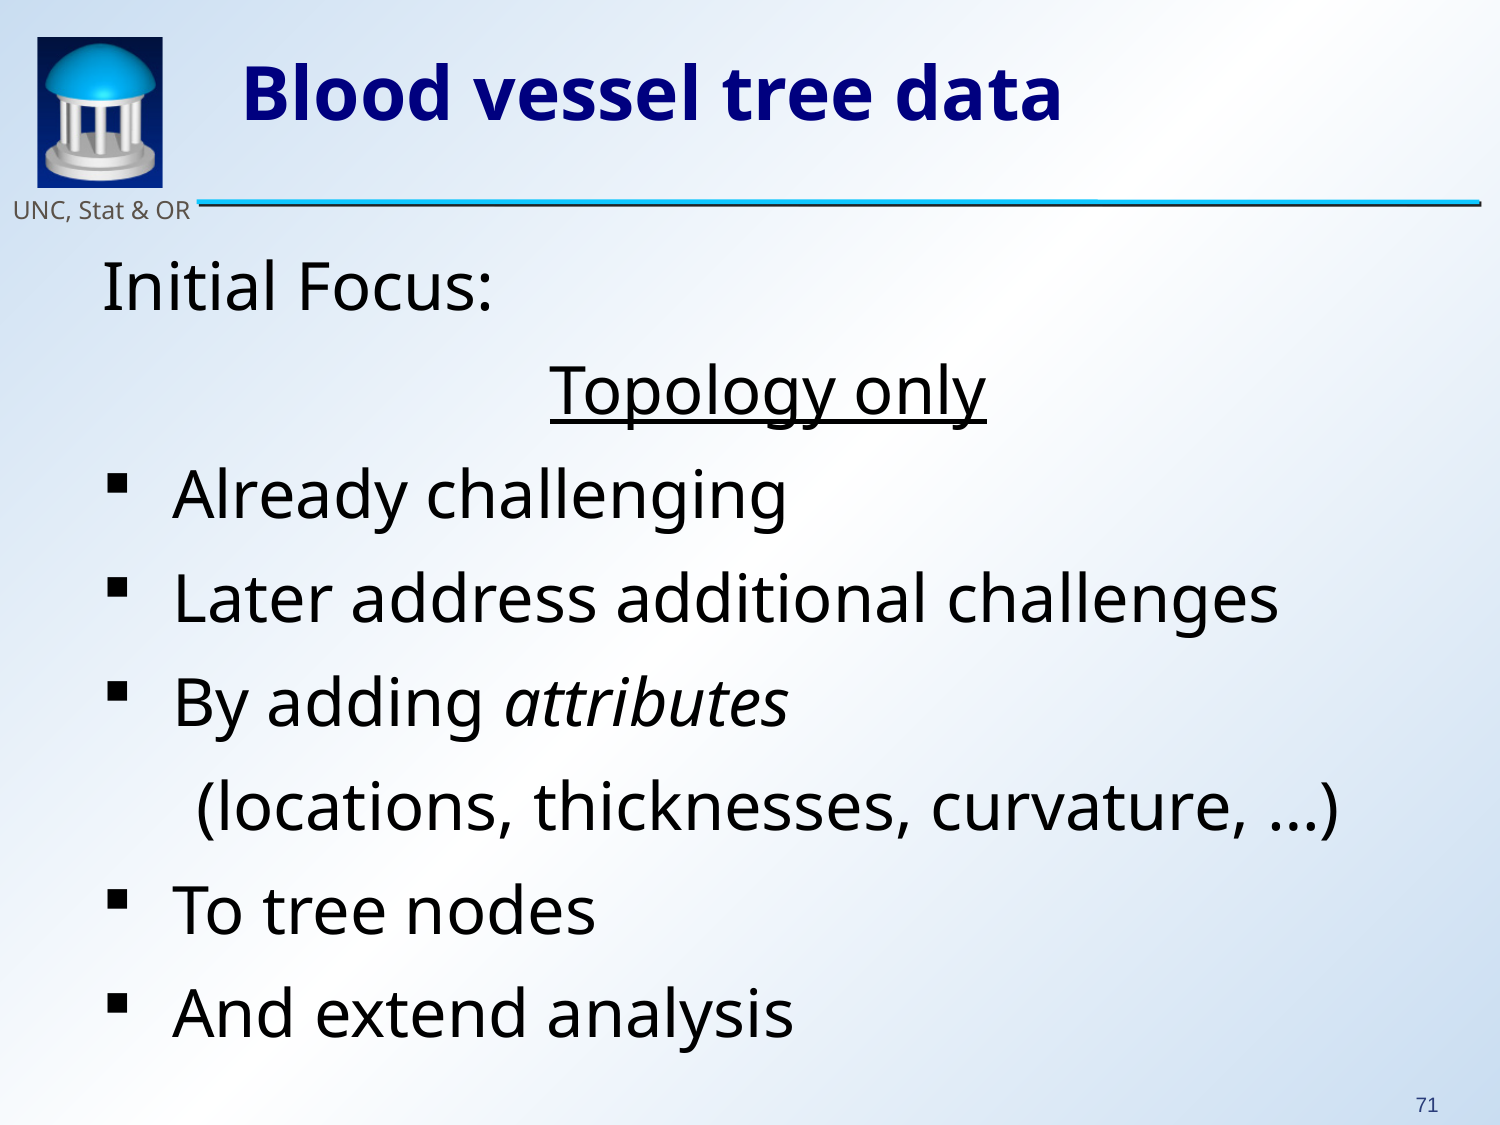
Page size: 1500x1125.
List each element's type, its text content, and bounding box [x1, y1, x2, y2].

text_box Initial Focus: Topology only Already challenging Later address additional challenges By adding attributes (locations, thicknesses, curvature, …) To tree nodes And extend analysis [87, 212, 1450, 1059]
title Blood vessel tree data [224, 24, 1386, 156]
